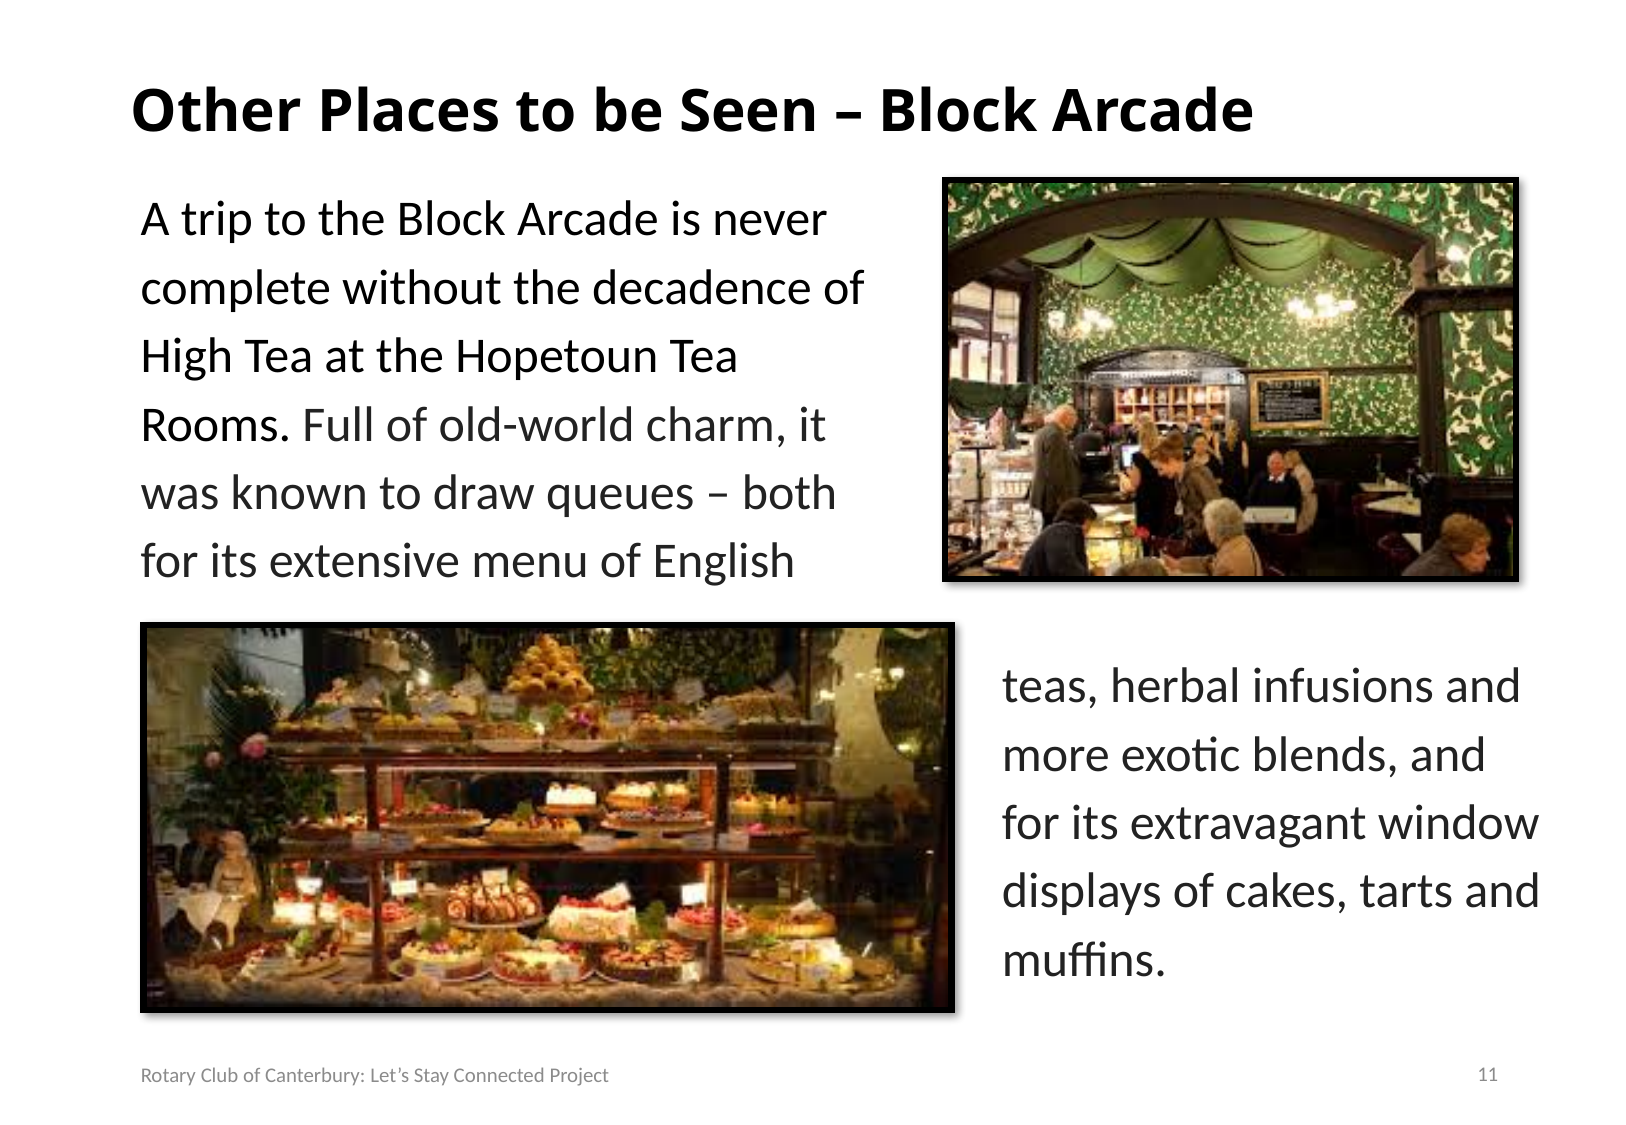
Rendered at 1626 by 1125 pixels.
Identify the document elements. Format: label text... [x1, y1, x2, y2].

picture [948, 183, 1514, 576]
title Other Places to be Seen – Block Arcade [115, 55, 1313, 171]
text_box A trip to the Block Arcade is never complete without the decadence of High Tea at the Hopetoun Tea Rooms. Full of old-world charm, it was known to draw queues – both for its extensive menu of English [125, 171, 882, 596]
footer Rotary Club of Canterbury: Let’s Stay Connected Project [125, 1044, 634, 1104]
picture [146, 627, 949, 1007]
text_box teas, herbal infusions and more exotic blends, and for its extravagant window displays of cakes, tarts and muffins. [987, 636, 1571, 994]
slide_number 11 [1147, 1042, 1514, 1103]
